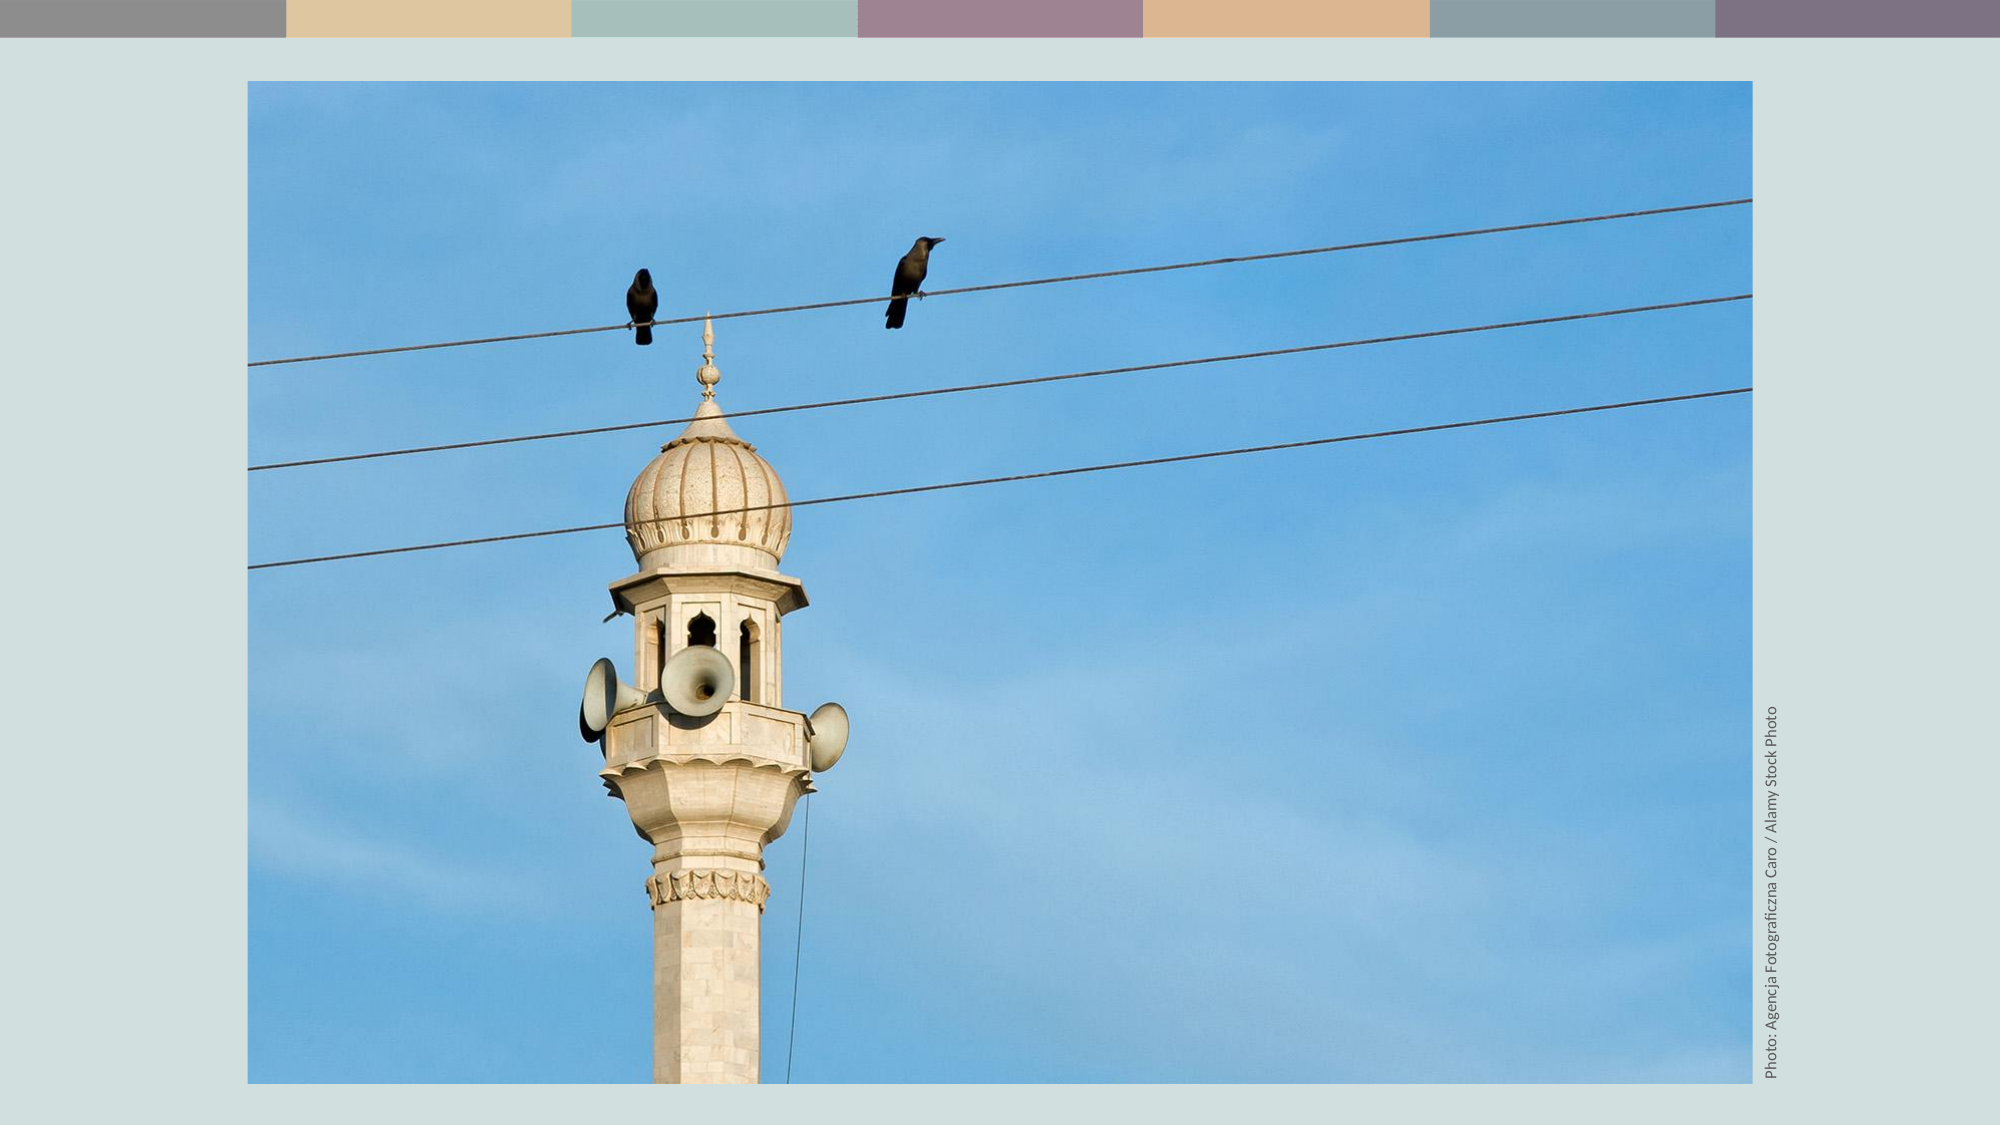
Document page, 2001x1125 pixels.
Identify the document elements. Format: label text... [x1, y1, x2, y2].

text_box Photo: Agencja Fotograficzna Caro / Alamy Stock Photo [1752, 686, 1788, 1095]
picture [0, 0, 2000, 38]
picture [247, 81, 1753, 1084]
